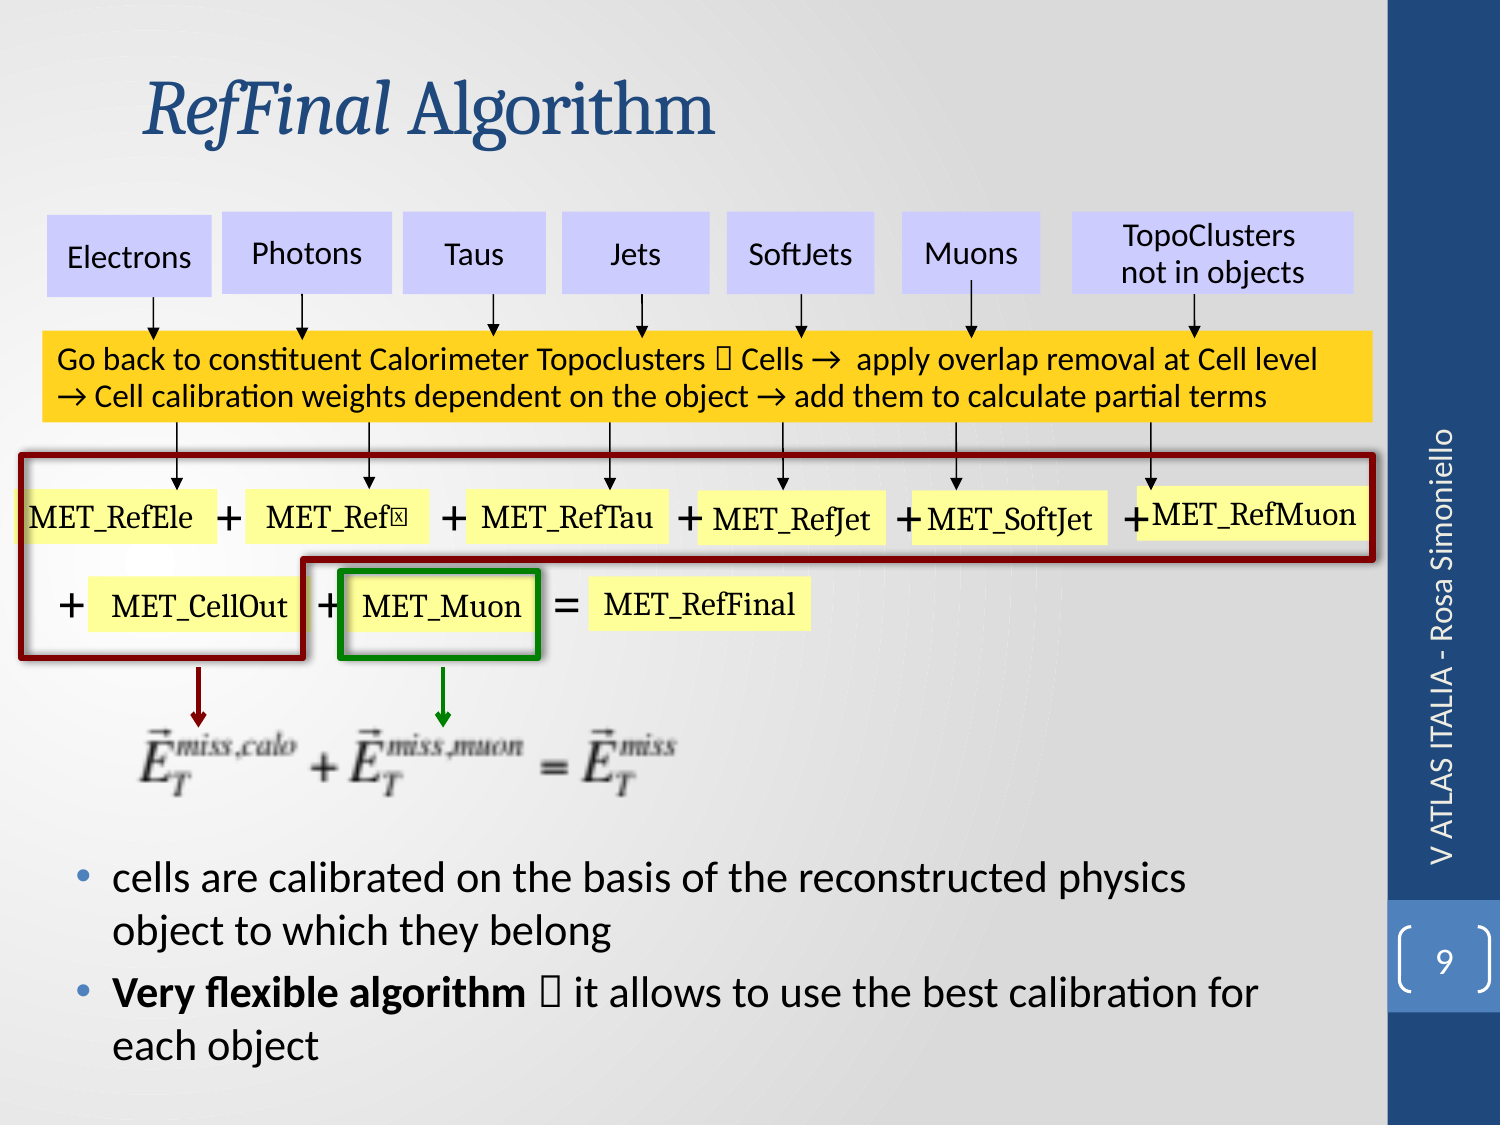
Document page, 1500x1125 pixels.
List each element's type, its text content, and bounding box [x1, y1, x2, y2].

text_box [20, 645, 304, 659]
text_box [20, 211, 1374, 644]
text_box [130, 720, 683, 803]
list cells are calibrated on the basis of the reconstructed physics object to which they belong Very flexible algorithm  it allows to use the best calibration for each object [42, 840, 1324, 1078]
text_box [339, 649, 539, 659]
slide_number 9 [1397, 925, 1492, 994]
title RefFinal Algorithm [127, 48, 1372, 158]
footer V ATLAS ITALIA - Rosa Simoniello [1408, 414, 1469, 916]
